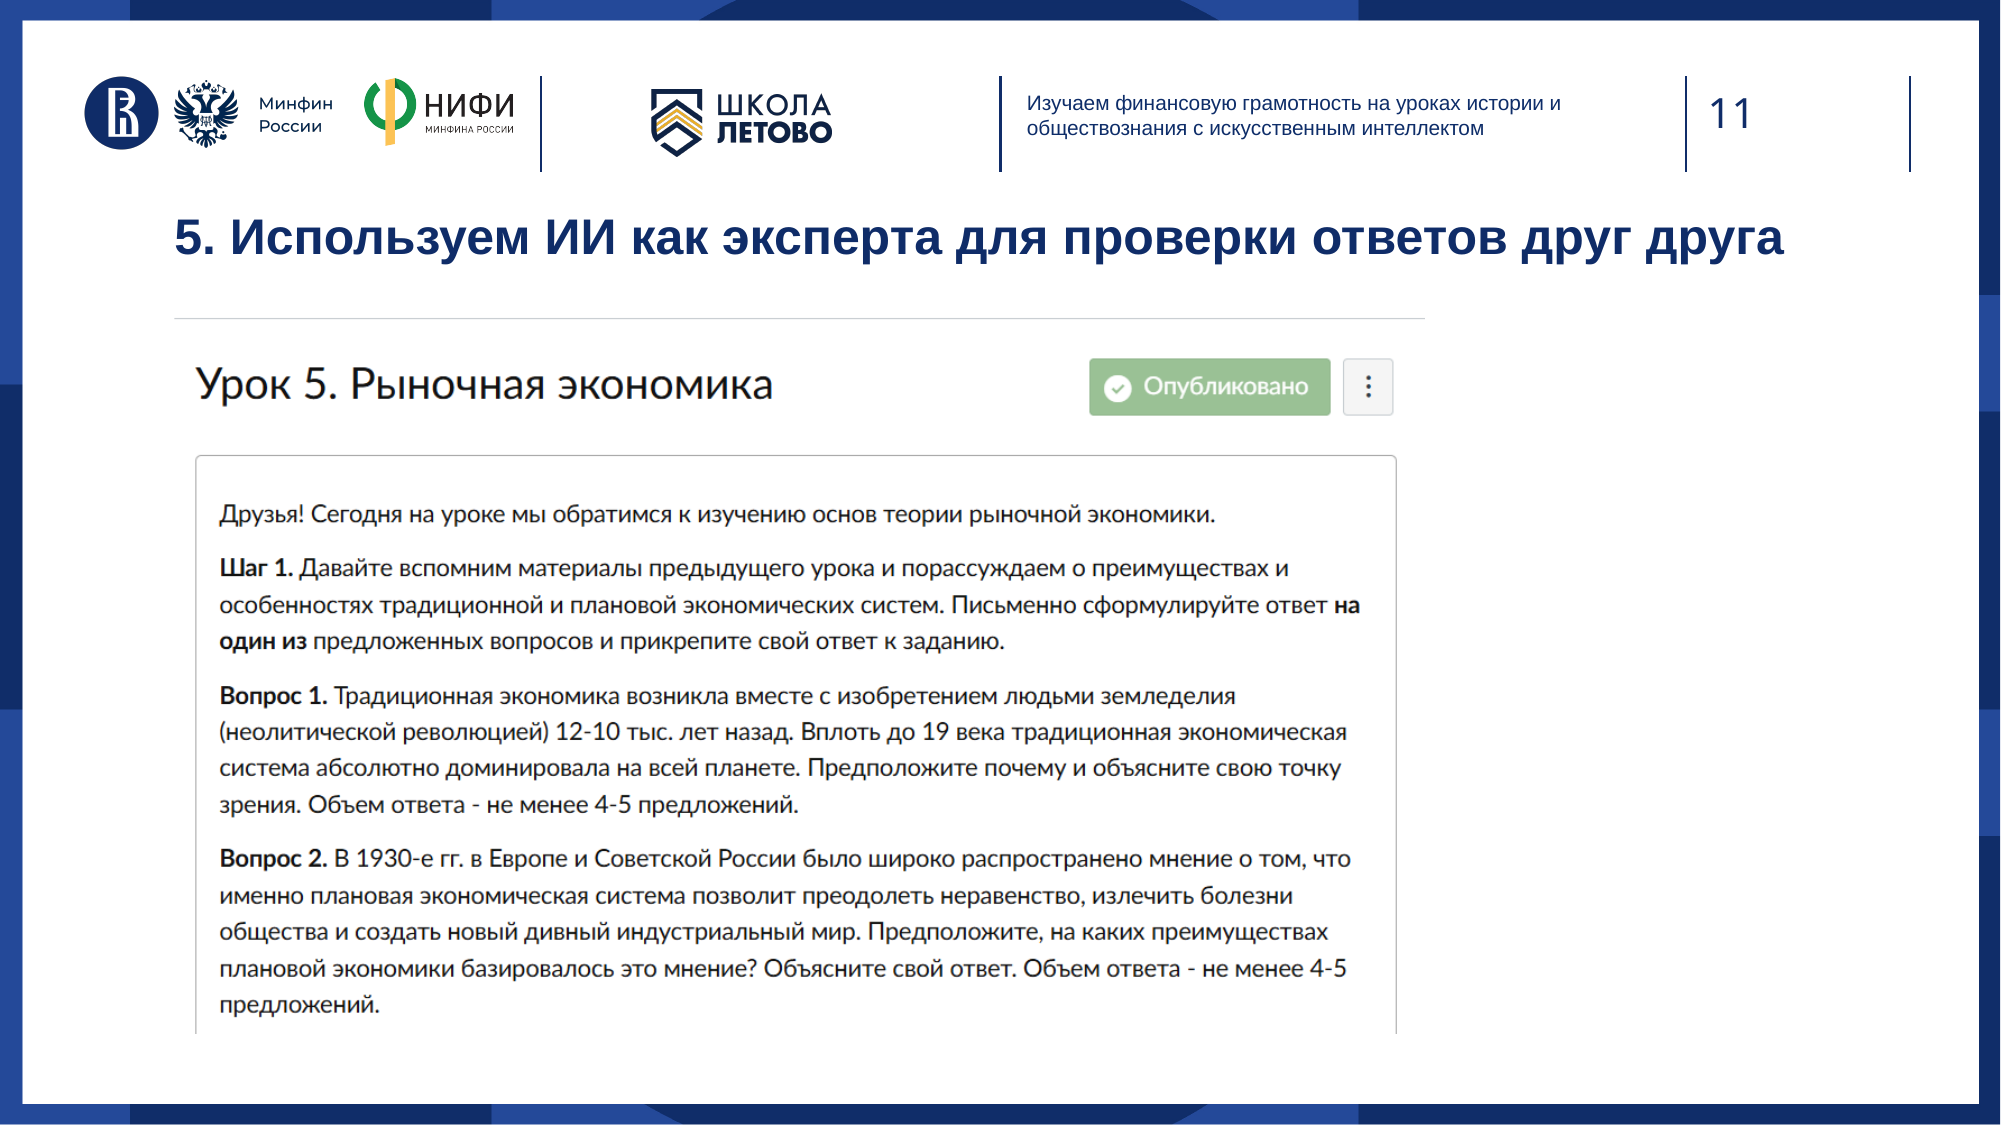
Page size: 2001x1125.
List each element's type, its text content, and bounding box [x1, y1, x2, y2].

text_box Изучаем финансовую грамотность на уроках истории и обществознания с искусственным интеллектом [1026, 89, 1650, 157]
picture [0, 0, 2001, 1125]
title 5. Используем ИИ как эксперта для проверки ответов друг друга [174, 204, 1932, 332]
